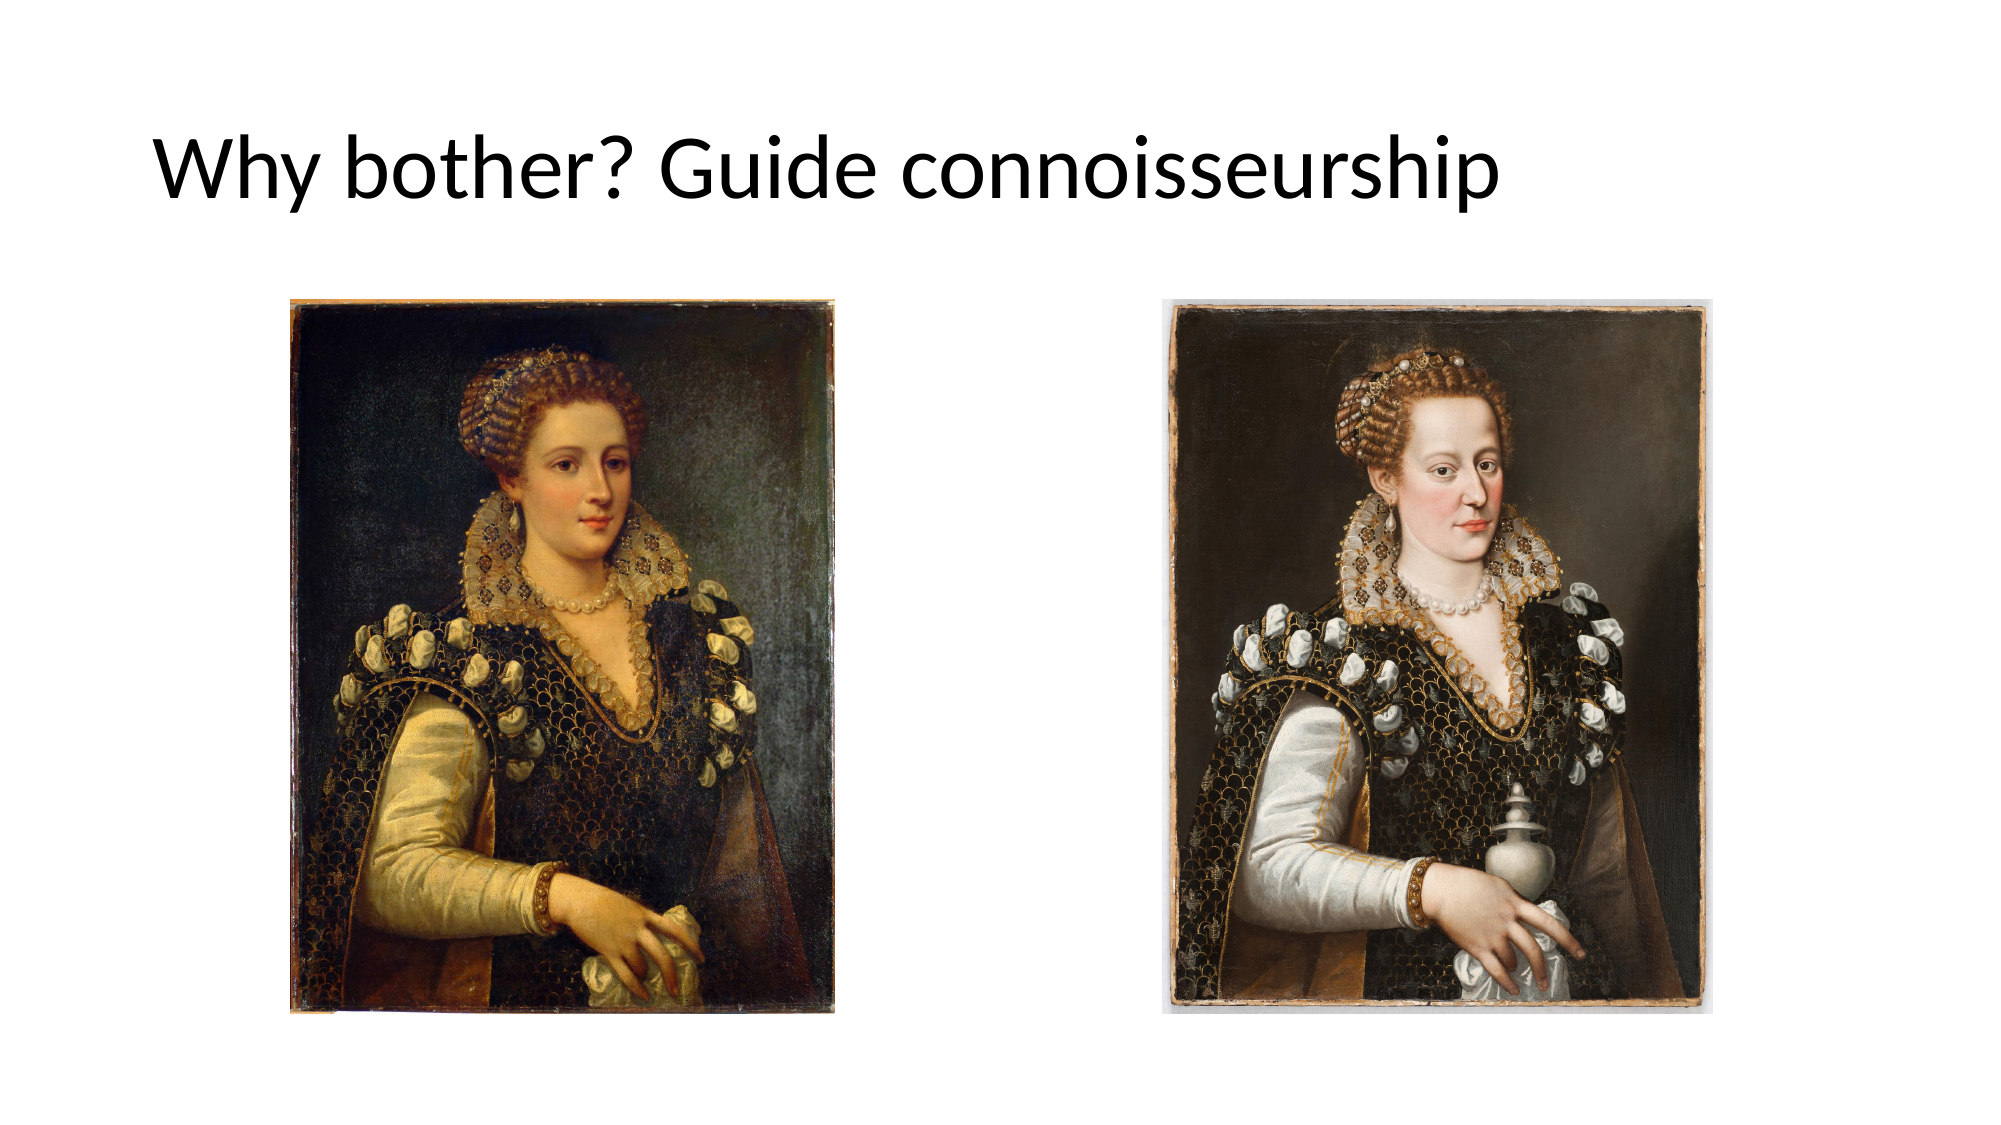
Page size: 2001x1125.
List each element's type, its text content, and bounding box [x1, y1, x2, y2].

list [290, 299, 835, 1014]
title Why bother? Guide connoisseurship [137, 59, 1863, 278]
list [1162, 299, 1713, 1014]
